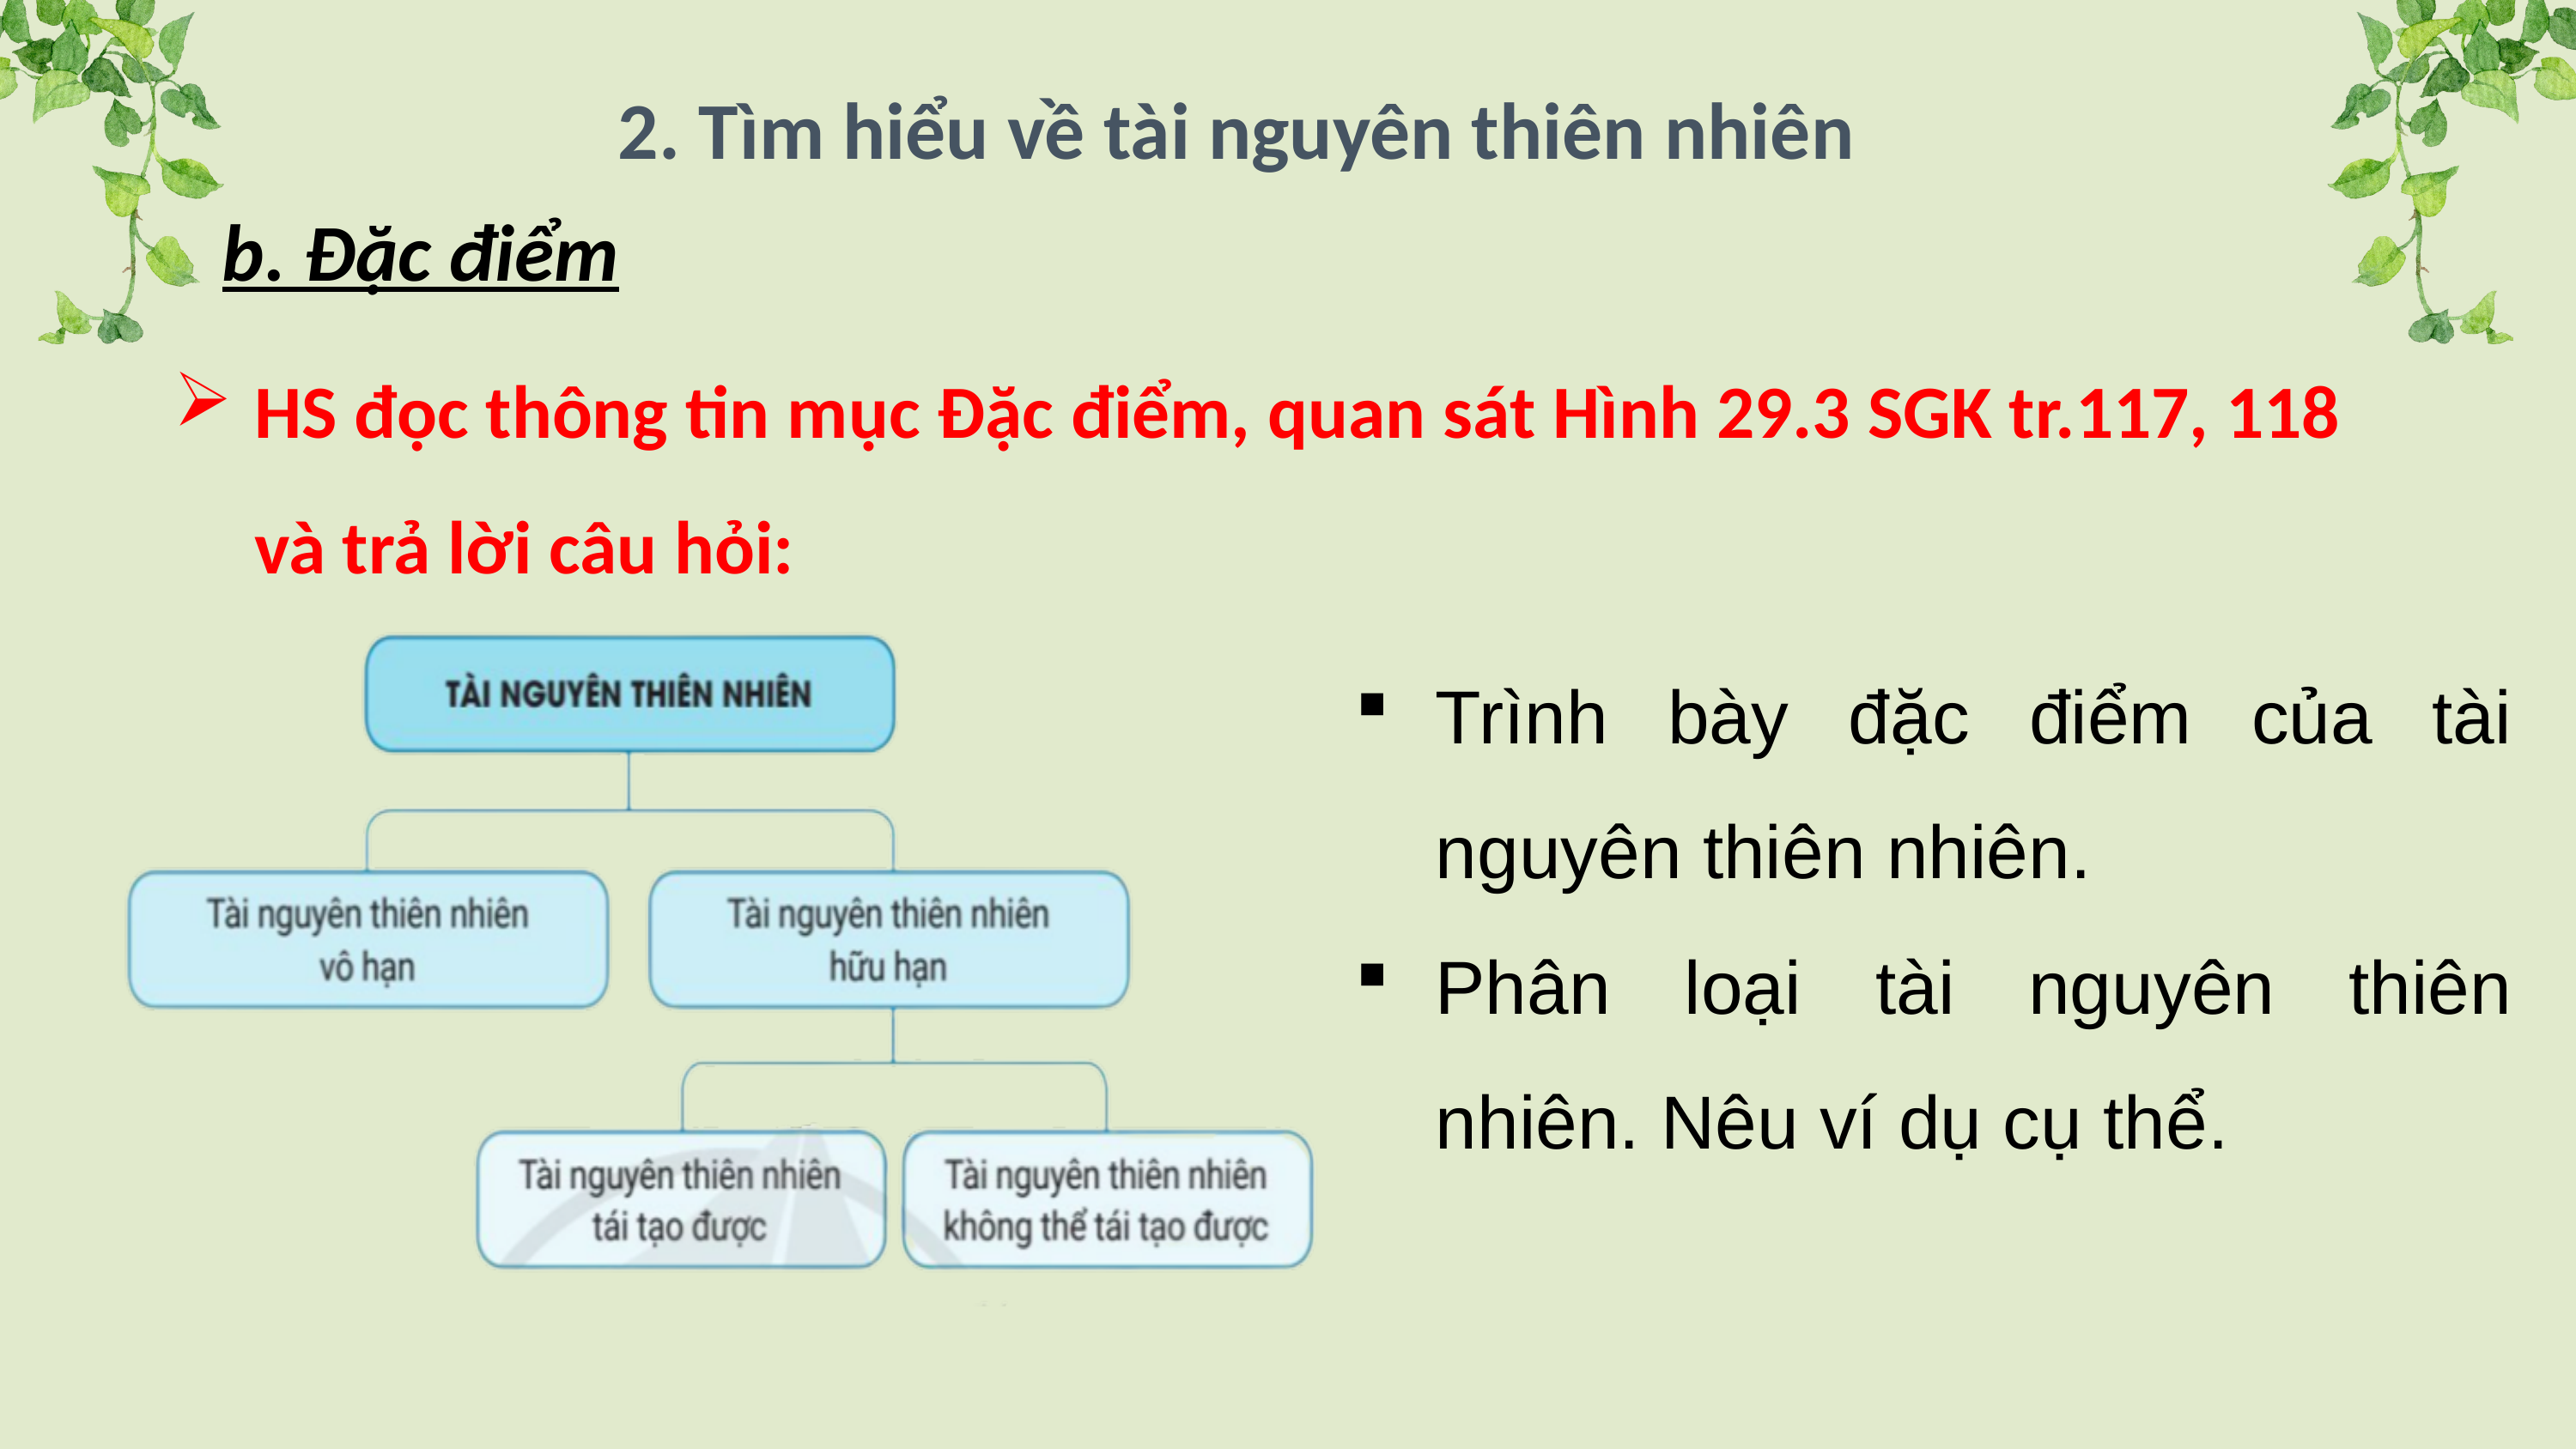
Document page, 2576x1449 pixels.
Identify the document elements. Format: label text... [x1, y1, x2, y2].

picture [0, 0, 224, 345]
picture [84, 601, 1331, 1356]
text_box 2. Tìm hiểu về tài nguyên thiên nhiên [617, 112, 2065, 176]
text_box HS đọc thông tin mục Đặc điểm, quan sát Hình 29.3 SGK tr.117, 118 và trả lời câu hỏi: [161, 312, 2355, 595]
text_box Trình bày đặc điểm của tài nguyên thiên nhiên. Phân loại tài nguyên thiên nhiên. Nêu ví dụ cụ thể. [1342, 616, 2526, 1171]
picture [2327, 0, 2576, 345]
text_box b. Đặc điểm [228, 194, 632, 305]
